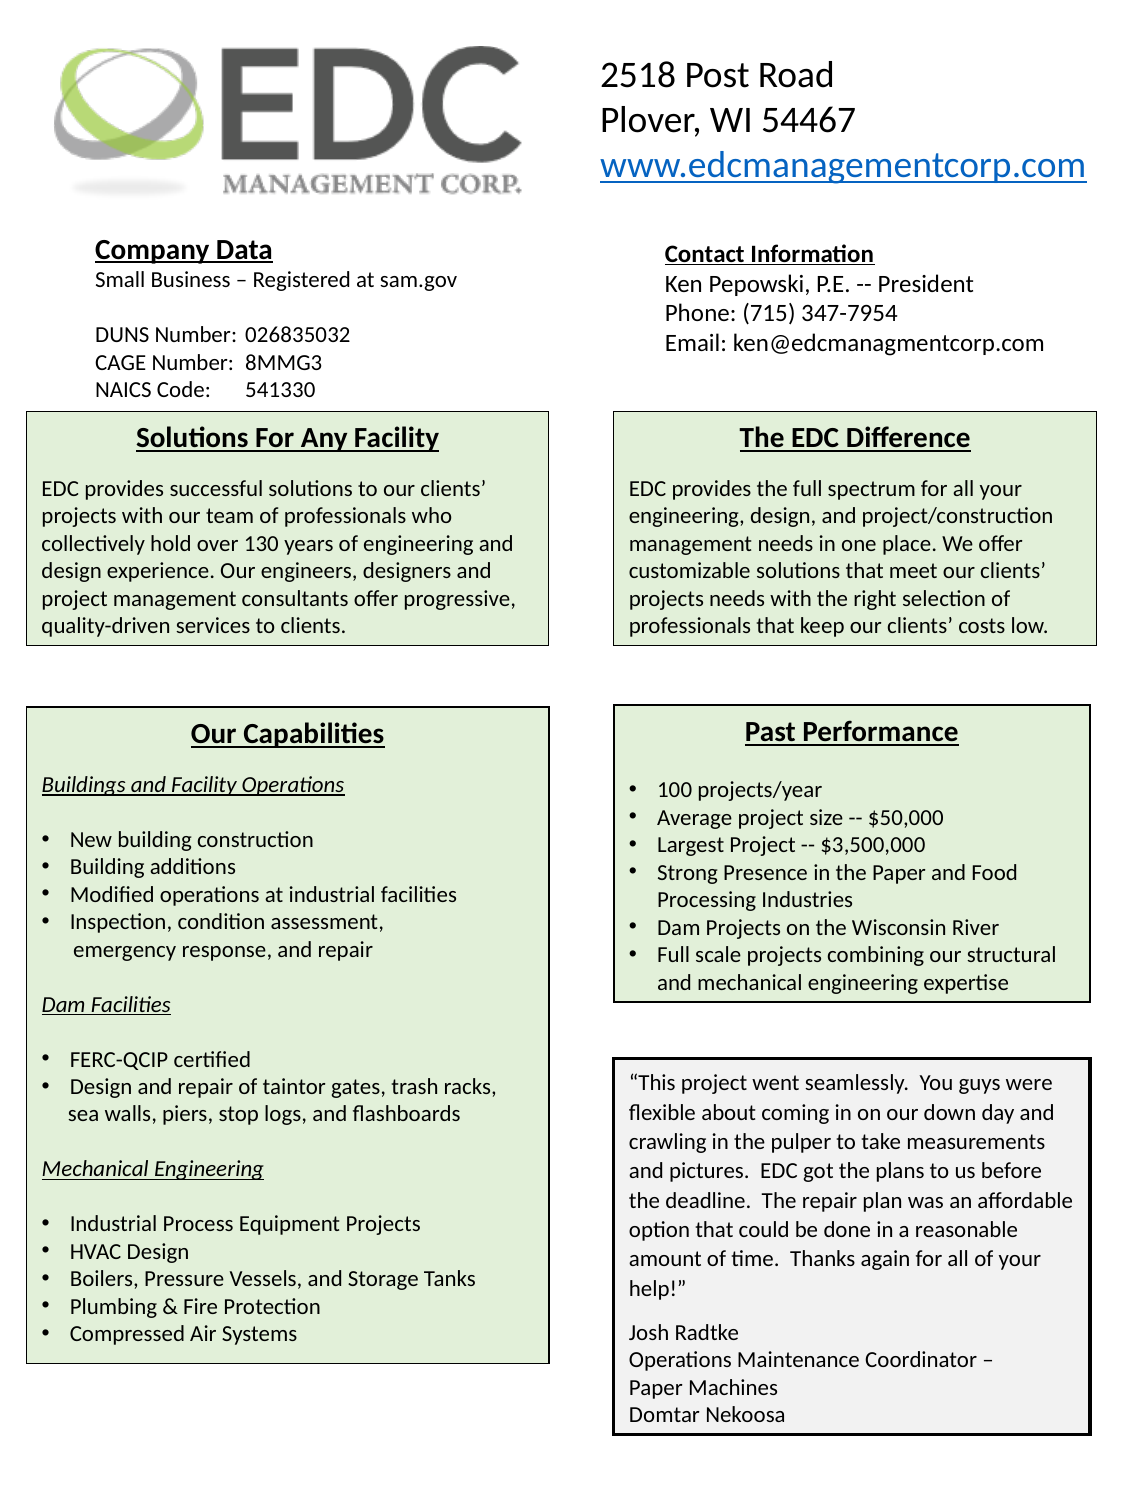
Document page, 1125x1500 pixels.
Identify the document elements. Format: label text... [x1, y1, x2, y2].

text_box “This project went seamlessly. You guys were flexible about coming in on our down day and crawling in the pulper to take measurements and pictures. EDC got the plans to us before the deadline. The repair plan was an affordable option that could be done in a reasonable amount of time. Thanks again for all of your help!” Josh Radtke Operations Maintenance Coordinator – Paper Machines Domtar Nekoosa [613, 1058, 1091, 1435]
text_box Solutions For Any Facility EDC provides successful solutions to our clients’ projects with our team of professionals who collectively hold over 130 years of engineering and design experience. Our engineers, designers and project management consultants offer progressive, quality-driven services to clients. [26, 411, 549, 646]
text_box Contact Information Ken Pepowski, P.E. -- President Phone: (715) 347-7954 Email: ken@edcmanagmentcorp.com [649, 229, 1061, 365]
text_box Company Data Small Business – Registered at sam.gov DUNS Number: 026835032 CAGE Number: 8MMG3 NAICS Code: 541330 [80, 222, 496, 410]
text_box 2518 Post Road Plover, WI 54467 www.edcmanagementcorp.com [599, 50, 1125, 175]
picture [53, 46, 523, 207]
text_box Past Performance 100 projects/year Average project size -- $50,000 Largest Project -- $3,500,000 Strong Presence in the Paper and Food Processing Industries Dam Projects on the Wisconsin River Full scale projects combining our structural and mechanical engineering expertise [613, 704, 1091, 1002]
text_box Our Capabilities Buildings and Facility Operations New building construction Building additions Modified operations at industrial facilities Inspection, condition assessment, emergency response, and repair Dam Facilities FERC-QCIP certified Design and repair of taintor gates, trash racks, sea walls, piers, stop logs, and flashboards Mechanical Engineering Industrial Process Equipment Projects HVAC Design Boilers, Pressure Vessels, and Storage Tanks Plumbing & Fire Protection Compressed Air Systems [26, 707, 549, 1364]
text_box The EDC Difference EDC provides the full spectrum for all your engineering, design, and project/construction management needs in one place. We offer customizable solutions that meet our clients’ projects needs with the right selection of professionals that keep our clients’ costs low. [613, 411, 1097, 646]
